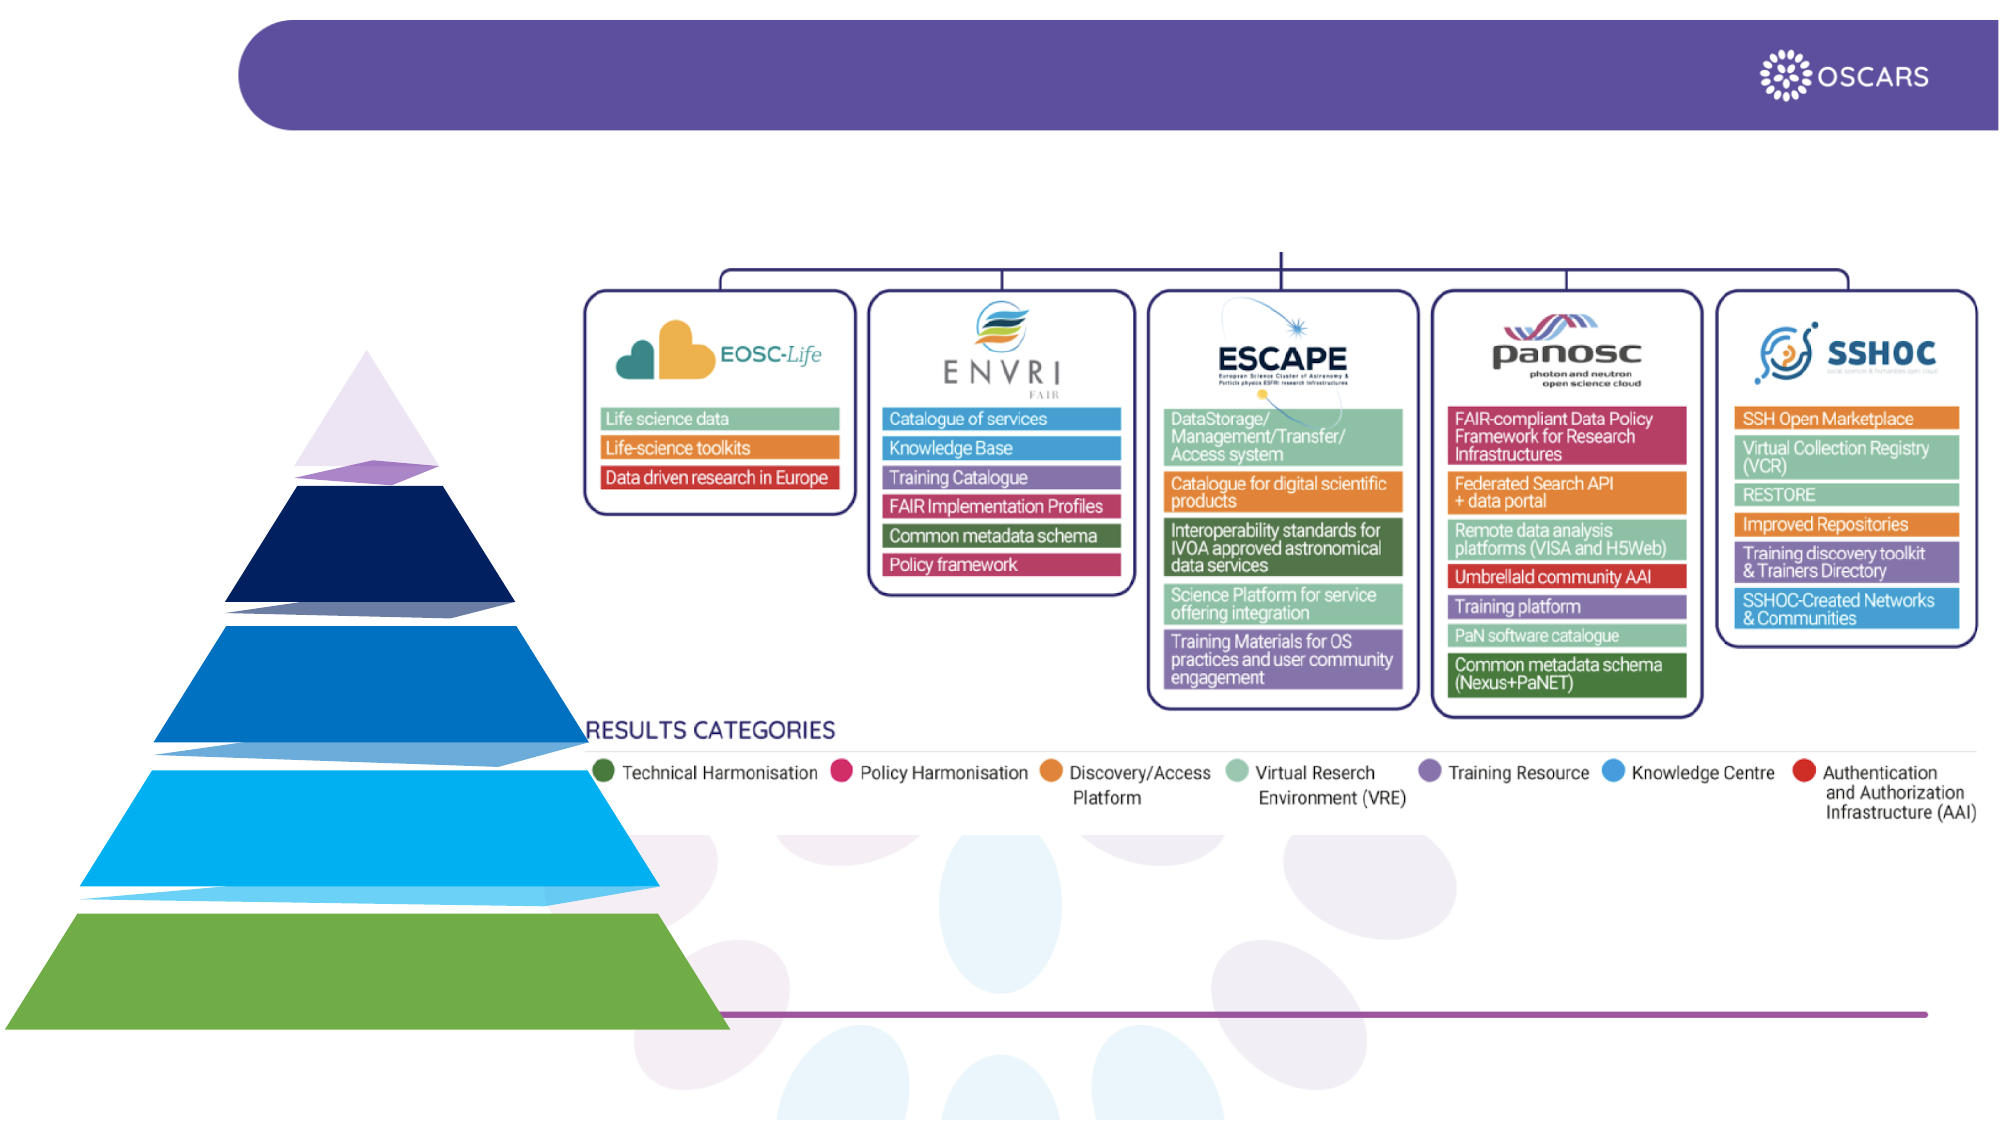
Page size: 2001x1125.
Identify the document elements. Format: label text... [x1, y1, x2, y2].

title Project Management Infographics [155, 117, 1845, 223]
picture [0, 0, 2001, 1120]
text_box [4, 913, 866, 1030]
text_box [79, 770, 869, 907]
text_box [293, 349, 865, 484]
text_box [153, 625, 870, 768]
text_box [224, 485, 869, 619]
